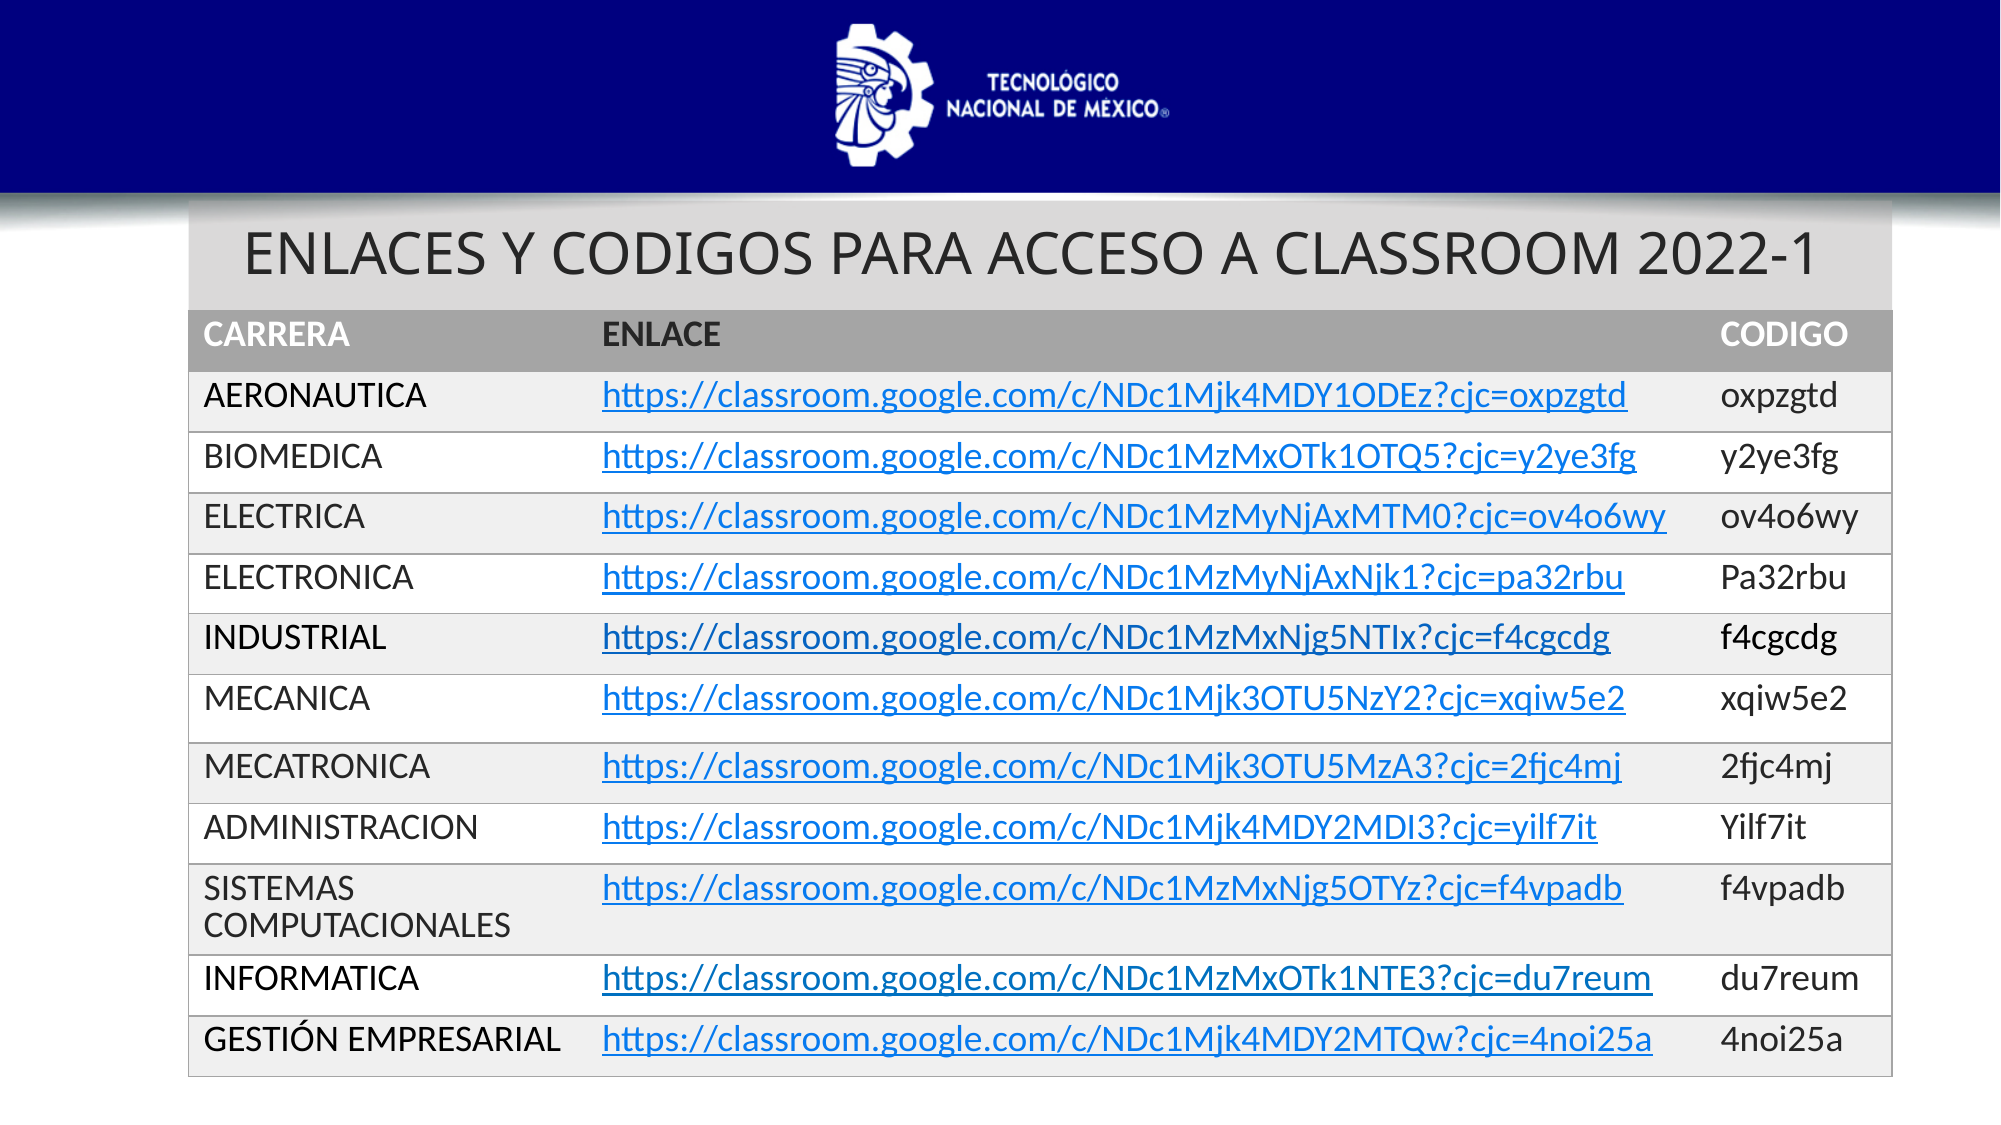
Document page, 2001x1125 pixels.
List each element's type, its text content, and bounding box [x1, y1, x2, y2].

table_cell https://classroom.google.com/c/NDc1MzMxNjg5OTYz?cjc=f4vpadb [587, 865, 1706, 954]
table_cell https://classroom.google.com/c/NDc1Mjk4MDY1ODEz?cjc=oxpzgtd [587, 372, 1706, 431]
table_cell xqiw5e2 [1706, 675, 1891, 742]
table_cell https://classroom.google.com/c/NDc1MzMxOTk1NTE3?cjc=du7reum [587, 956, 1706, 1015]
table_cell 2fjc4mj [1706, 744, 1891, 803]
table_header CODIGO [1706, 312, 1891, 371]
table_cell https://classroom.google.com/c/NDc1MzMyNjAxMTM0?cjc=ov4o6wy [587, 494, 1706, 553]
table_cell ELECTRICA [189, 494, 587, 553]
table_cell ov4o6wy [1706, 494, 1891, 553]
table_cell BIOMEDICA [189, 433, 587, 492]
table_cell f4vpadb [1706, 865, 1891, 954]
table_cell https://classroom.google.com/c/NDc1Mjk3OTU5MzA3?cjc=2fjc4mj [587, 744, 1706, 803]
table_cell https://classroom.google.com/c/NDc1MzMxNjg5NTIx?cjc=f4cgcdg [587, 614, 1706, 674]
table_cell https://classroom.google.com/c/NDc1MzMyNjAxNjk1?cjc=pa32rbu [587, 555, 1706, 613]
table_header ENLACE [587, 312, 1706, 371]
table_cell 4noi25a [1706, 1017, 1891, 1076]
table_cell ADMINISTRACION [189, 804, 587, 863]
table_cell https://classroom.google.com/c/NDc1Mjk3OTU5NzY2?cjc=xqiw5e2 [587, 675, 1706, 742]
table_cell Yilf7it [1706, 804, 1891, 863]
table_cell ELECTRONICA [189, 555, 587, 613]
table_cell INFORMATICA [189, 956, 587, 1015]
table_cell AERONAUTICA [189, 372, 587, 431]
table_cell https://classroom.google.com/c/NDc1MzMxOTk1OTQ5?cjc=y2ye3fg [587, 433, 1706, 492]
table_cell SISTEMAS COMPUTACIONALES [189, 865, 587, 954]
table_cell https://classroom.google.com/c/NDc1Mjk4MDY2MDI3?cjc=yilf7it [587, 804, 1706, 863]
table_cell f4cgcdg [1706, 614, 1891, 674]
table_cell https://classroom.google.com/c/NDc1Mjk4MDY2MTQw?cjc=4noi25a [587, 1017, 1706, 1076]
table_cell Pa32rbu [1706, 555, 1891, 613]
table_cell GESTIÓN EMPRESARIAL [189, 1017, 587, 1076]
text_box ENLACES Y CODIGOS PARA ACCESO A CLASSROOM 2022-1 [188, 200, 1893, 310]
table_cell MECANICA [189, 675, 587, 742]
table_header CARRERA [189, 312, 587, 371]
table_cell y2ye3fg [1706, 433, 1891, 492]
table_cell MECATRONICA [189, 744, 587, 803]
table_cell INDUSTRIAL [189, 614, 587, 674]
table_cell oxpzgtd [1706, 372, 1891, 431]
table_cell du7reum [1706, 956, 1891, 1015]
picture [0, 0, 2001, 1125]
